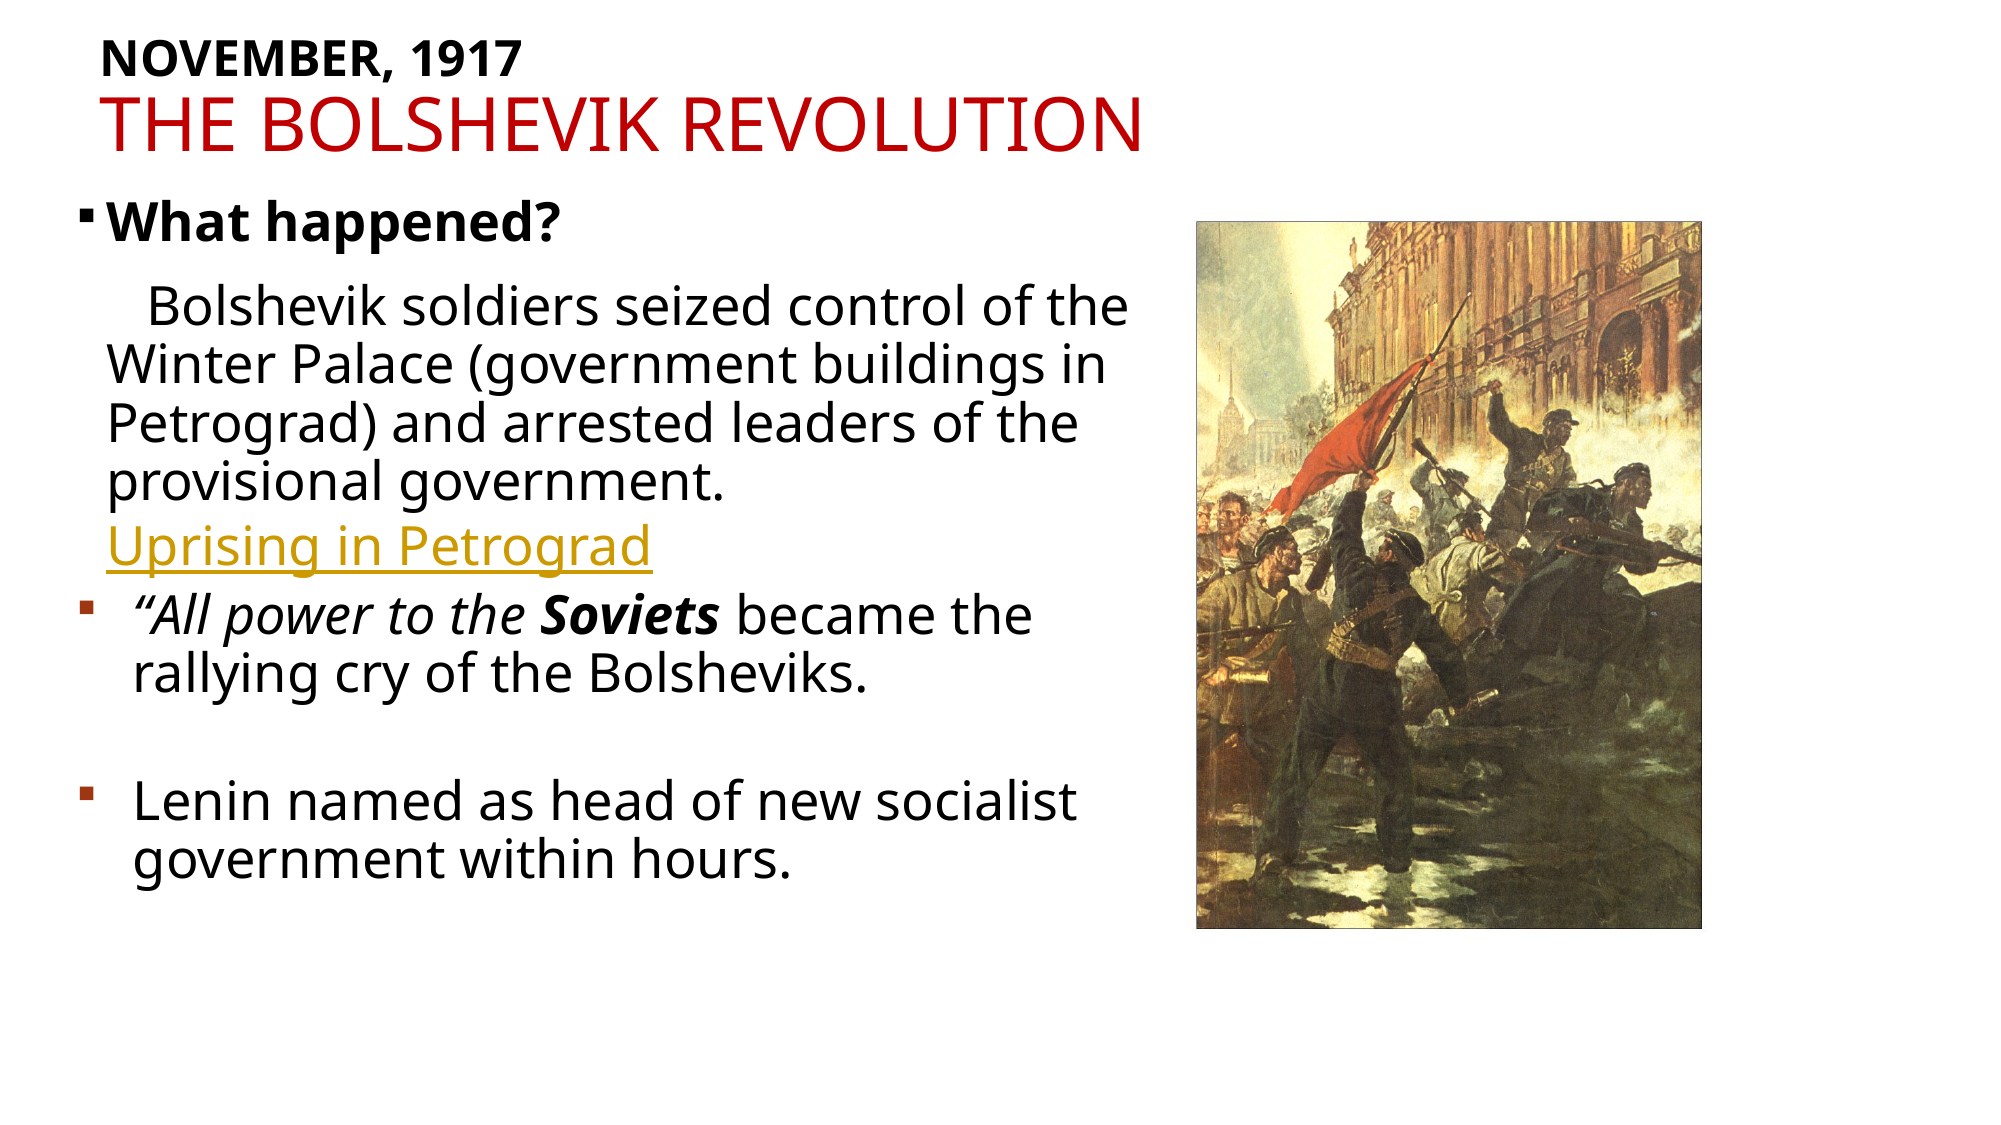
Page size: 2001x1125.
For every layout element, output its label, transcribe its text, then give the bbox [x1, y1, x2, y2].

title November, 1917 The Bolshevik Revolution [84, 0, 1638, 201]
picture [1187, 212, 1711, 938]
list What happened? Bolshevik soldiers seized control of the Winter Palace (government buildings in Petrograd) and arrested leaders of the provisional government. Uprising in Petrograd “All power to the Soviets became the rallying cry of the Bolsheviks. Lenin named as head of new socialist government within hours. [61, 187, 1188, 988]
